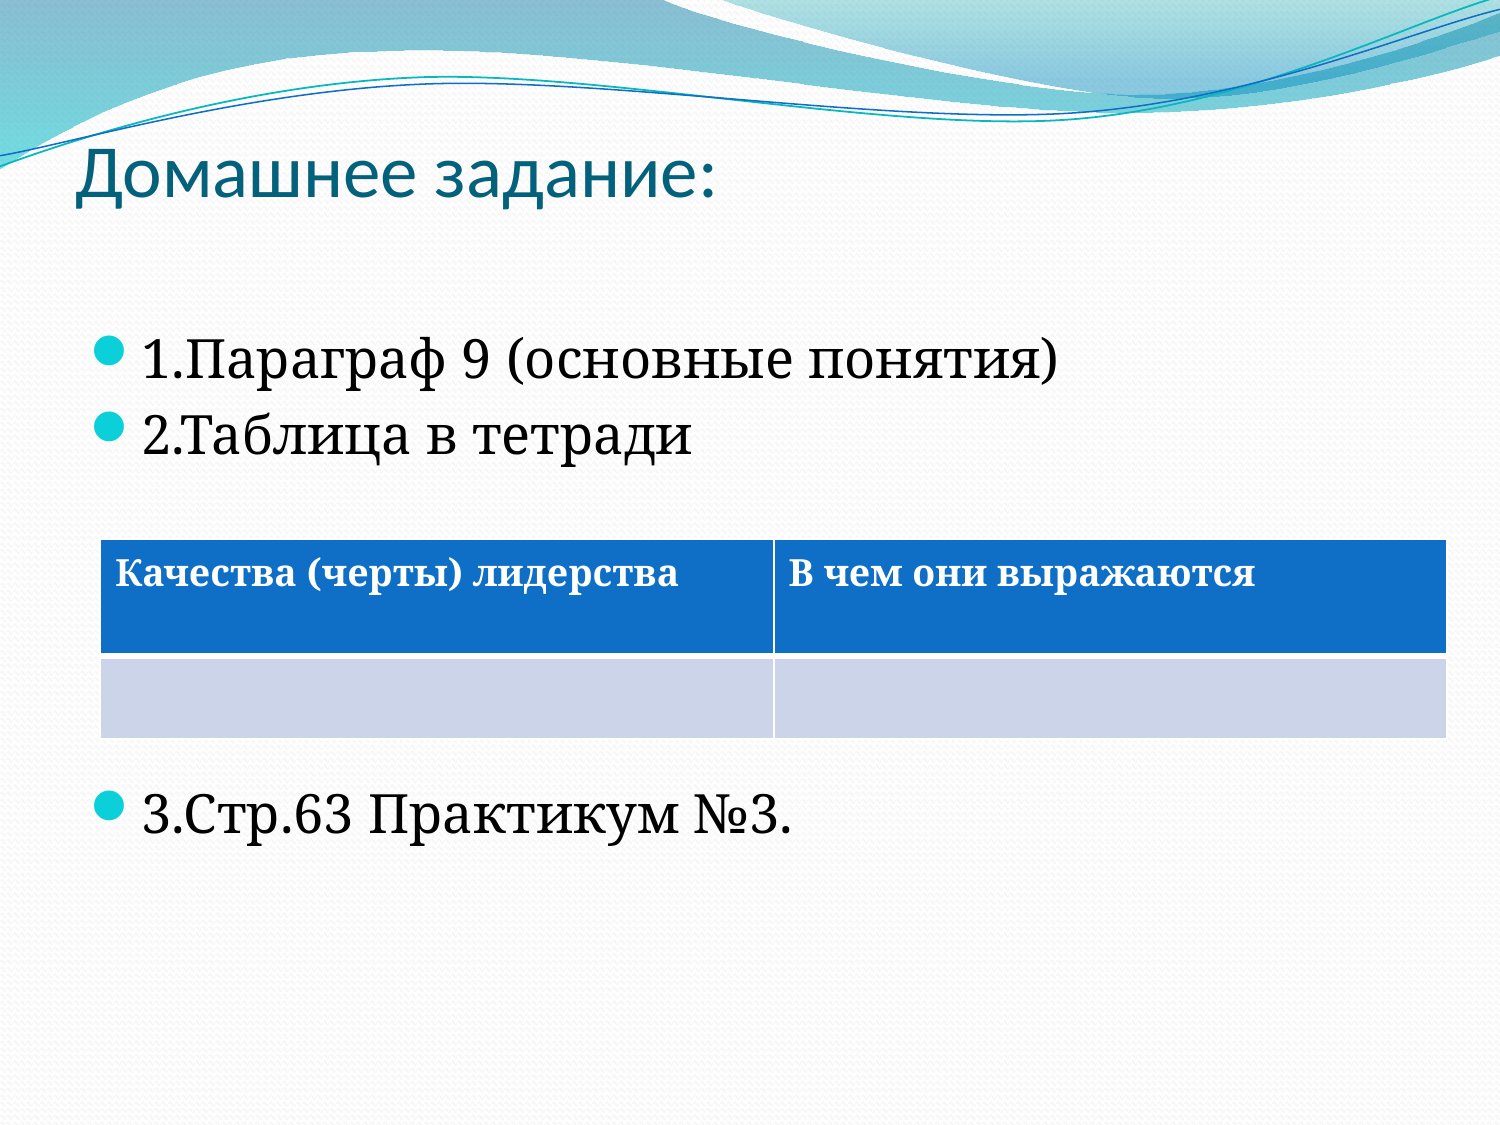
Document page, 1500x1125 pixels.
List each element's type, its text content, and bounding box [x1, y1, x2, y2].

list 1.Параграф 9 (основные понятия) 2.Таблица в тетради 3.Стр.63 Практикум №3. [75, 317, 1425, 1038]
table_cell [775, 659, 1446, 738]
title Домашнее задание: [75, 115, 1425, 303]
table_header В чем они выражаются [775, 540, 1446, 653]
table_header Качества (черты) лидерства [101, 540, 773, 653]
table_cell [101, 659, 773, 738]
